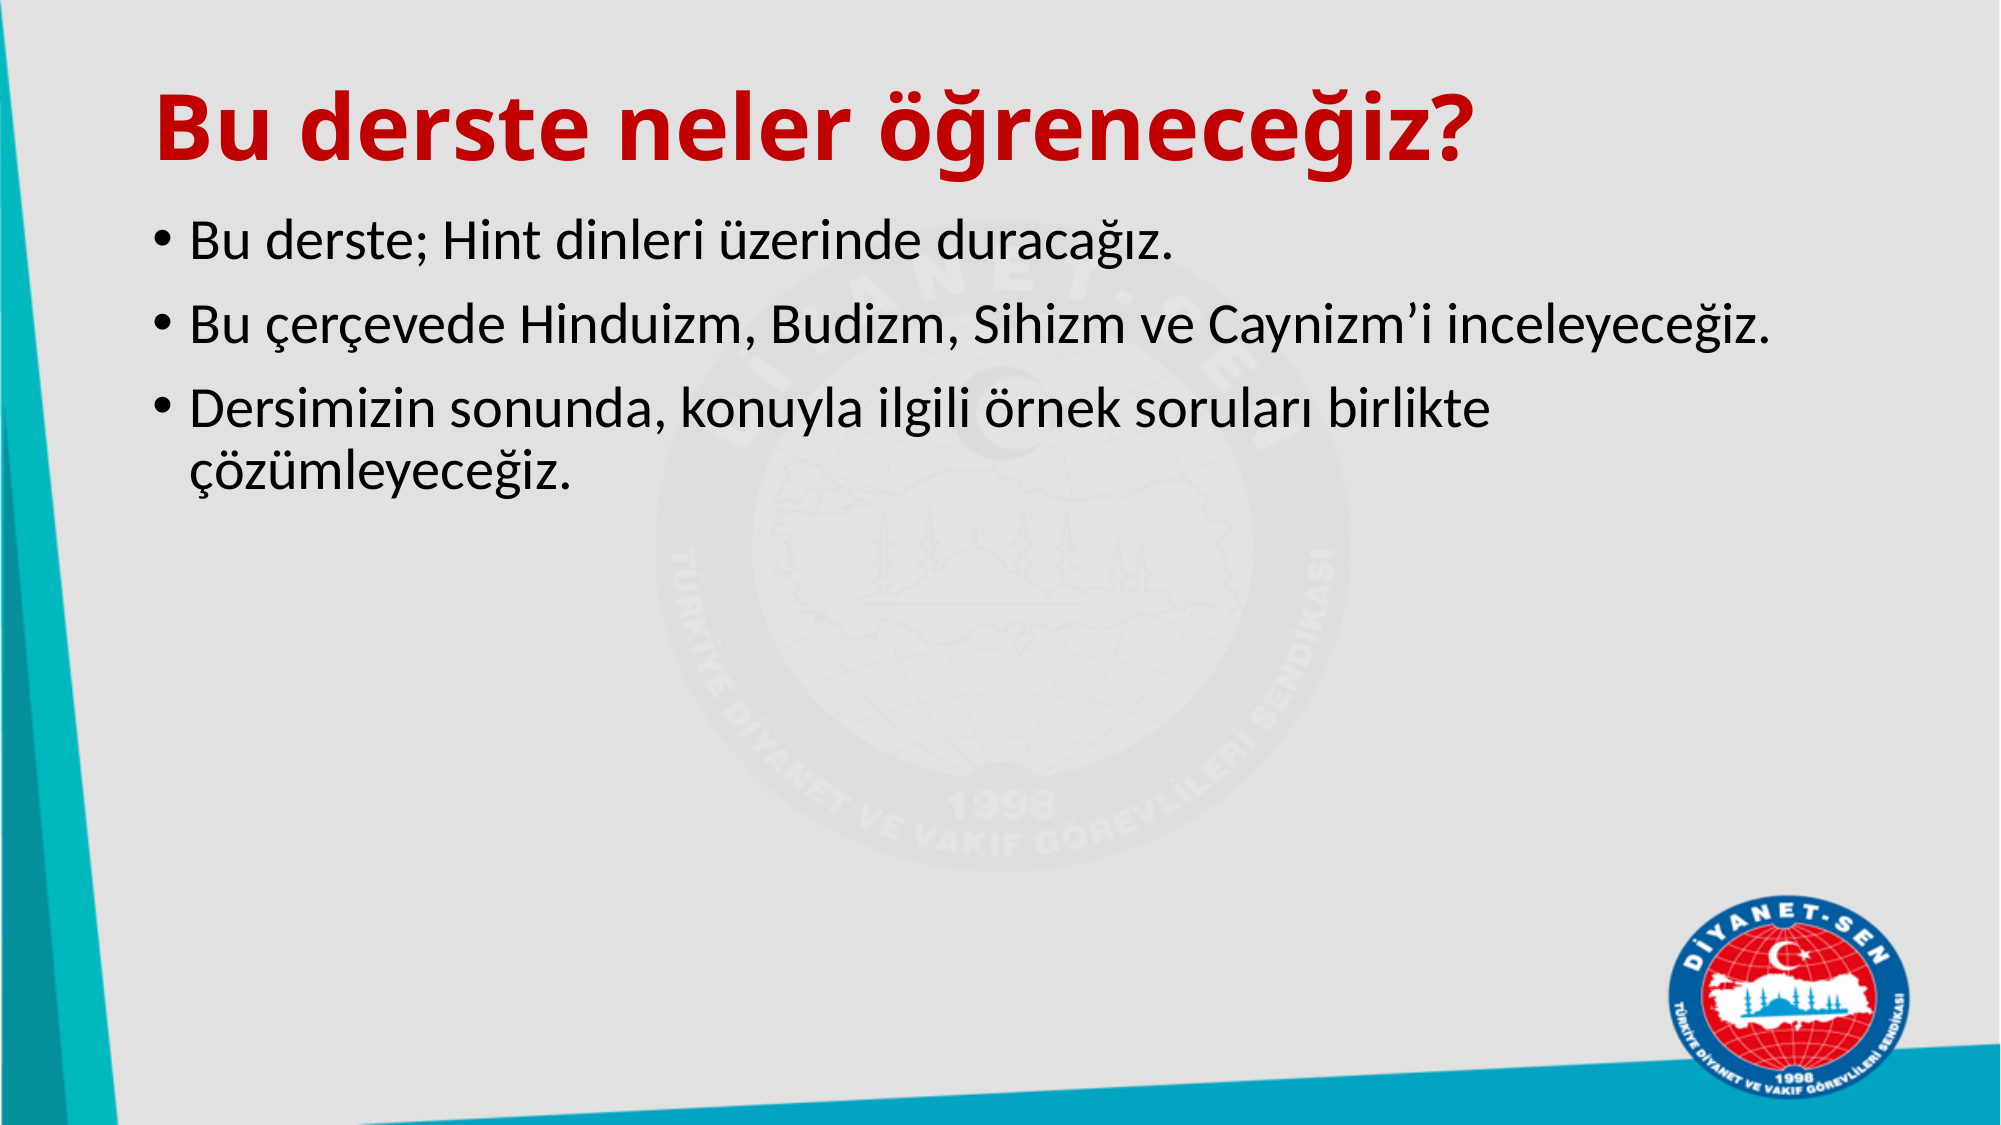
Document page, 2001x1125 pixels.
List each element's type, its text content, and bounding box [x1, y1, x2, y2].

picture [0, 0, 2001, 1125]
title Bu derste neler öğreneceğiz? [137, 59, 1863, 201]
list Bu derste; Hint dinleri üzerinde duracağız. Bu çerçevede Hinduizm, Budizm, Sihizm ve Caynizm’i inceleyeceğiz. Dersimizin sonunda, konuyla ilgili örnek soruları birlikte çözümleyeceğiz. [137, 201, 1863, 1014]
